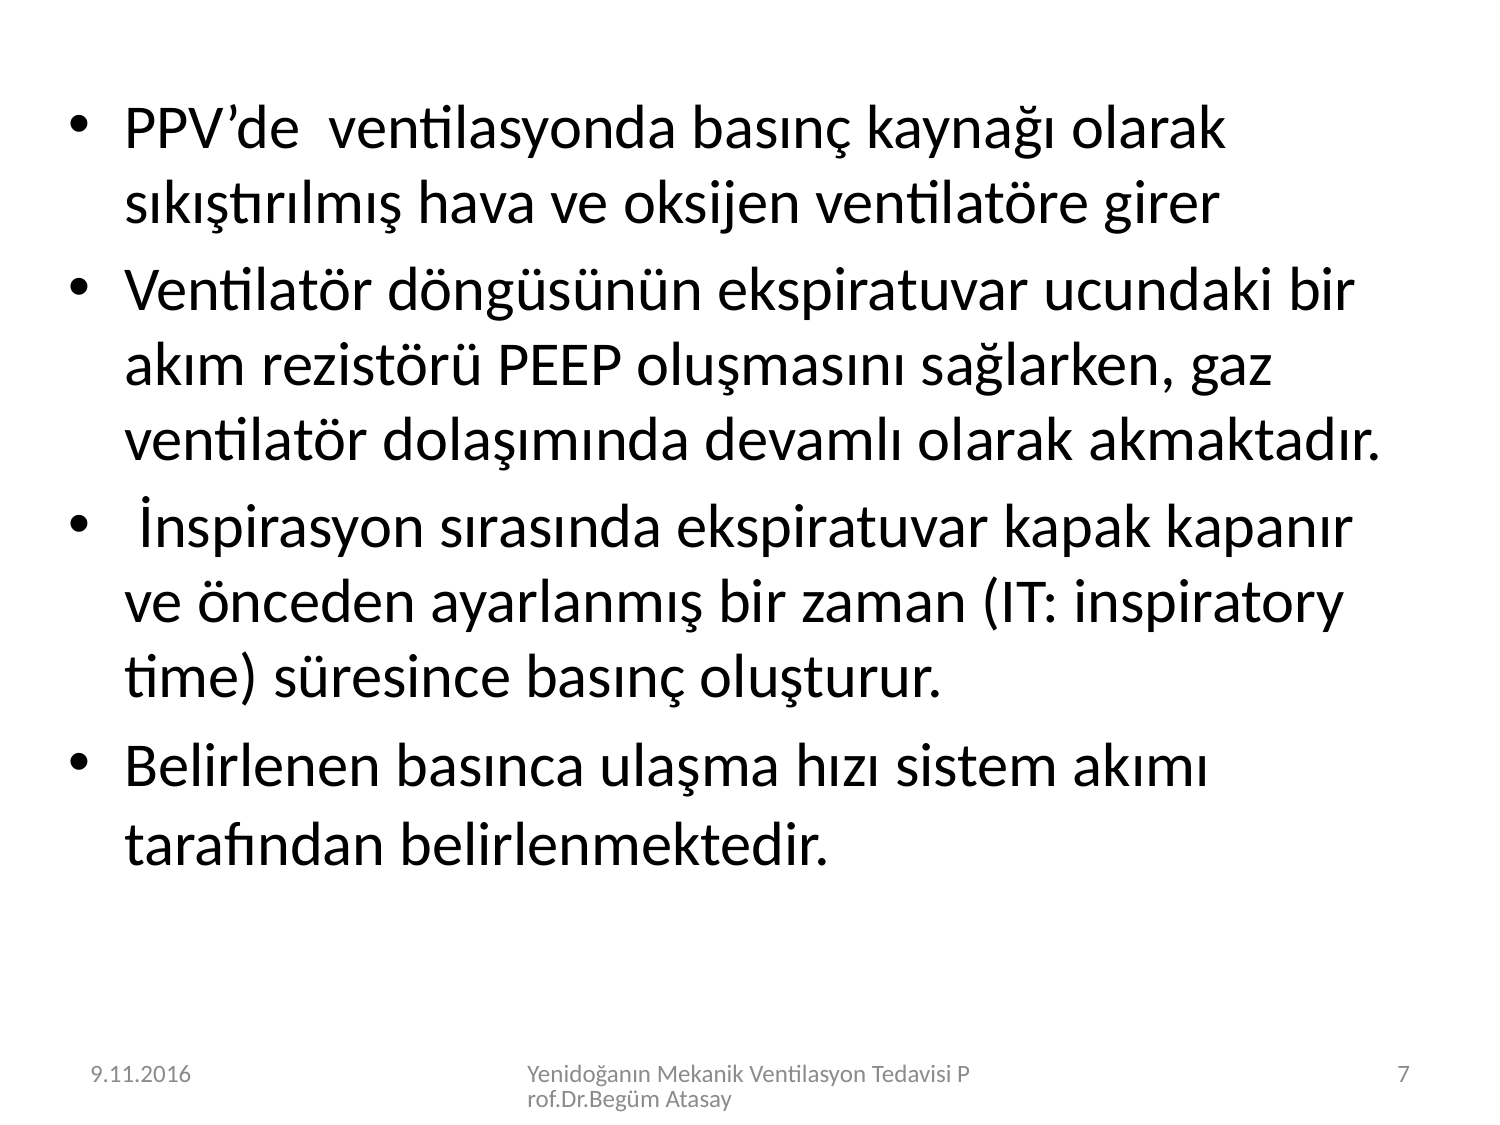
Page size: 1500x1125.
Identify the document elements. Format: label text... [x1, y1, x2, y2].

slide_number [75, 1042, 425, 1103]
list PPV’de ventilasyonda basınç kaynağı olarak sıkıştırılmış hava ve oksijen ventilatöre girer Ventilatör döngüsünün ekspiratuvar ucundaki bir akım rezistörü PEEP oluşmasını sağlarken, gaz ventilatör dolaşımında devamlı olarak akmaktadır. İnspirasyon sırasında ekspiratuvar kapak kapanır ve önceden ayarlanmış bir zaman (IT: inspiratory time) süresince basınç oluşturur. Belirlenen basınca ulaşma hızı sistem akımı tarafından belirlenmektedir. [53, 78, 1425, 1005]
slide_number 7 [1074, 1042, 1425, 1103]
footer Yenidoğanın Mekanik Ventilasyon Tedavisi Prof.Dr.Begüm Atasay [512, 1042, 988, 1103]
